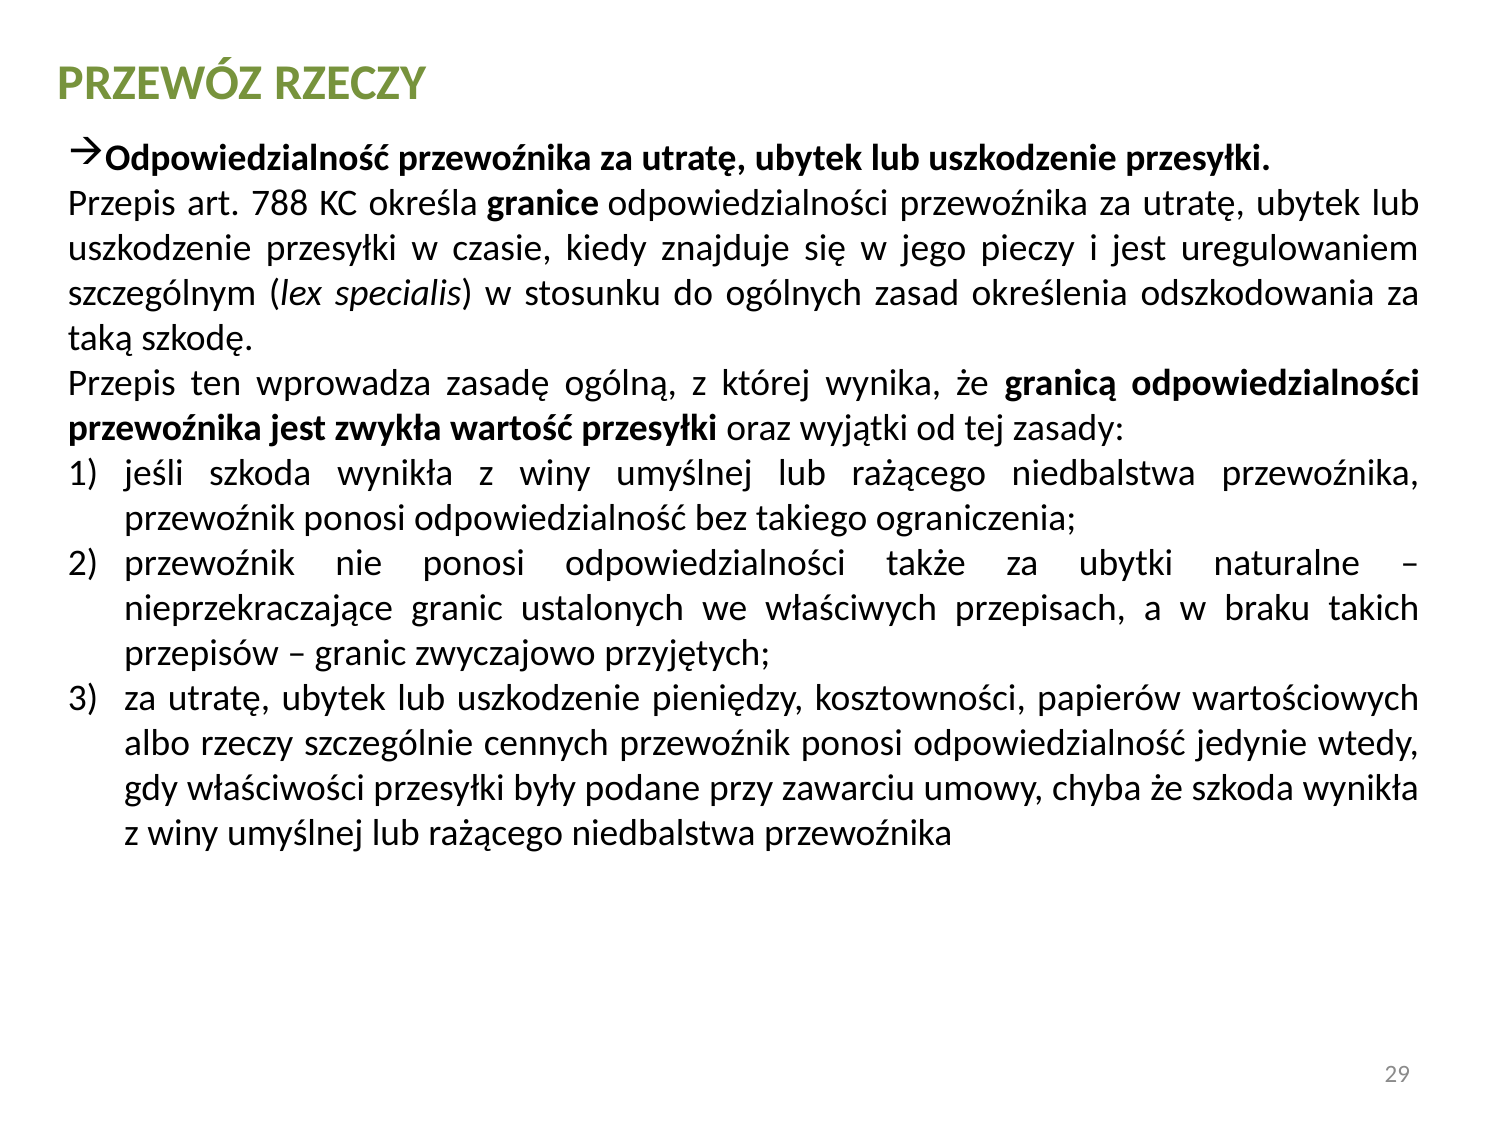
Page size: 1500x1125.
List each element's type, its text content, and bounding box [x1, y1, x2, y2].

text_box Odpowiedzialność przewoźnika za utratę, ubytek lub uszkodzenie przesyłki. Przepis art. 788 KC określa granice odpowiedzialności przewoźnika za utratę, ubytek lub uszkodzenie przesyłki w czasie, kiedy znajduje się w jego pieczy i jest uregulowaniem szczególnym (lex specialis) w stosunku do ogólnych zasad określenia odszkodowania za taką szkodę. Przepis ten wprowadza zasadę ogólną, z której wynika, że granicą odpowiedzialności przewoźnika jest zwykła wartość przesyłki oraz wyjątki od tej zasady: jeśli szkoda wynikła z winy umyślnej lub rażącego niedbalstwa przewoźnika, przewoźnik ponosi odpowiedzialność bez takiego ograniczenia; przewoźnik nie ponosi odpowiedzialności także za ubytki naturalne – nieprzekraczające granic ustalonych we właściwych przepisach, a w braku takich przepisów – granic zwyczajowo przyjętych; za utratę, ubytek lub uszkodzenie pieniędzy, kosztowności, papierów wartościowych albo rzeczy szczególnie cennych przewoźnik ponosi odpowiedzialność jedynie wtedy, gdy właściwości przesyłki były podane przy zawarciu umowy, chyba że szkoda wynikła z winy umyślnej lub rażącego niedbalstwa przewoźnika [53, 125, 1436, 861]
text_box PRZEWÓZ RZECZY [43, 42, 442, 118]
slide_number 29 [1074, 1042, 1425, 1103]
